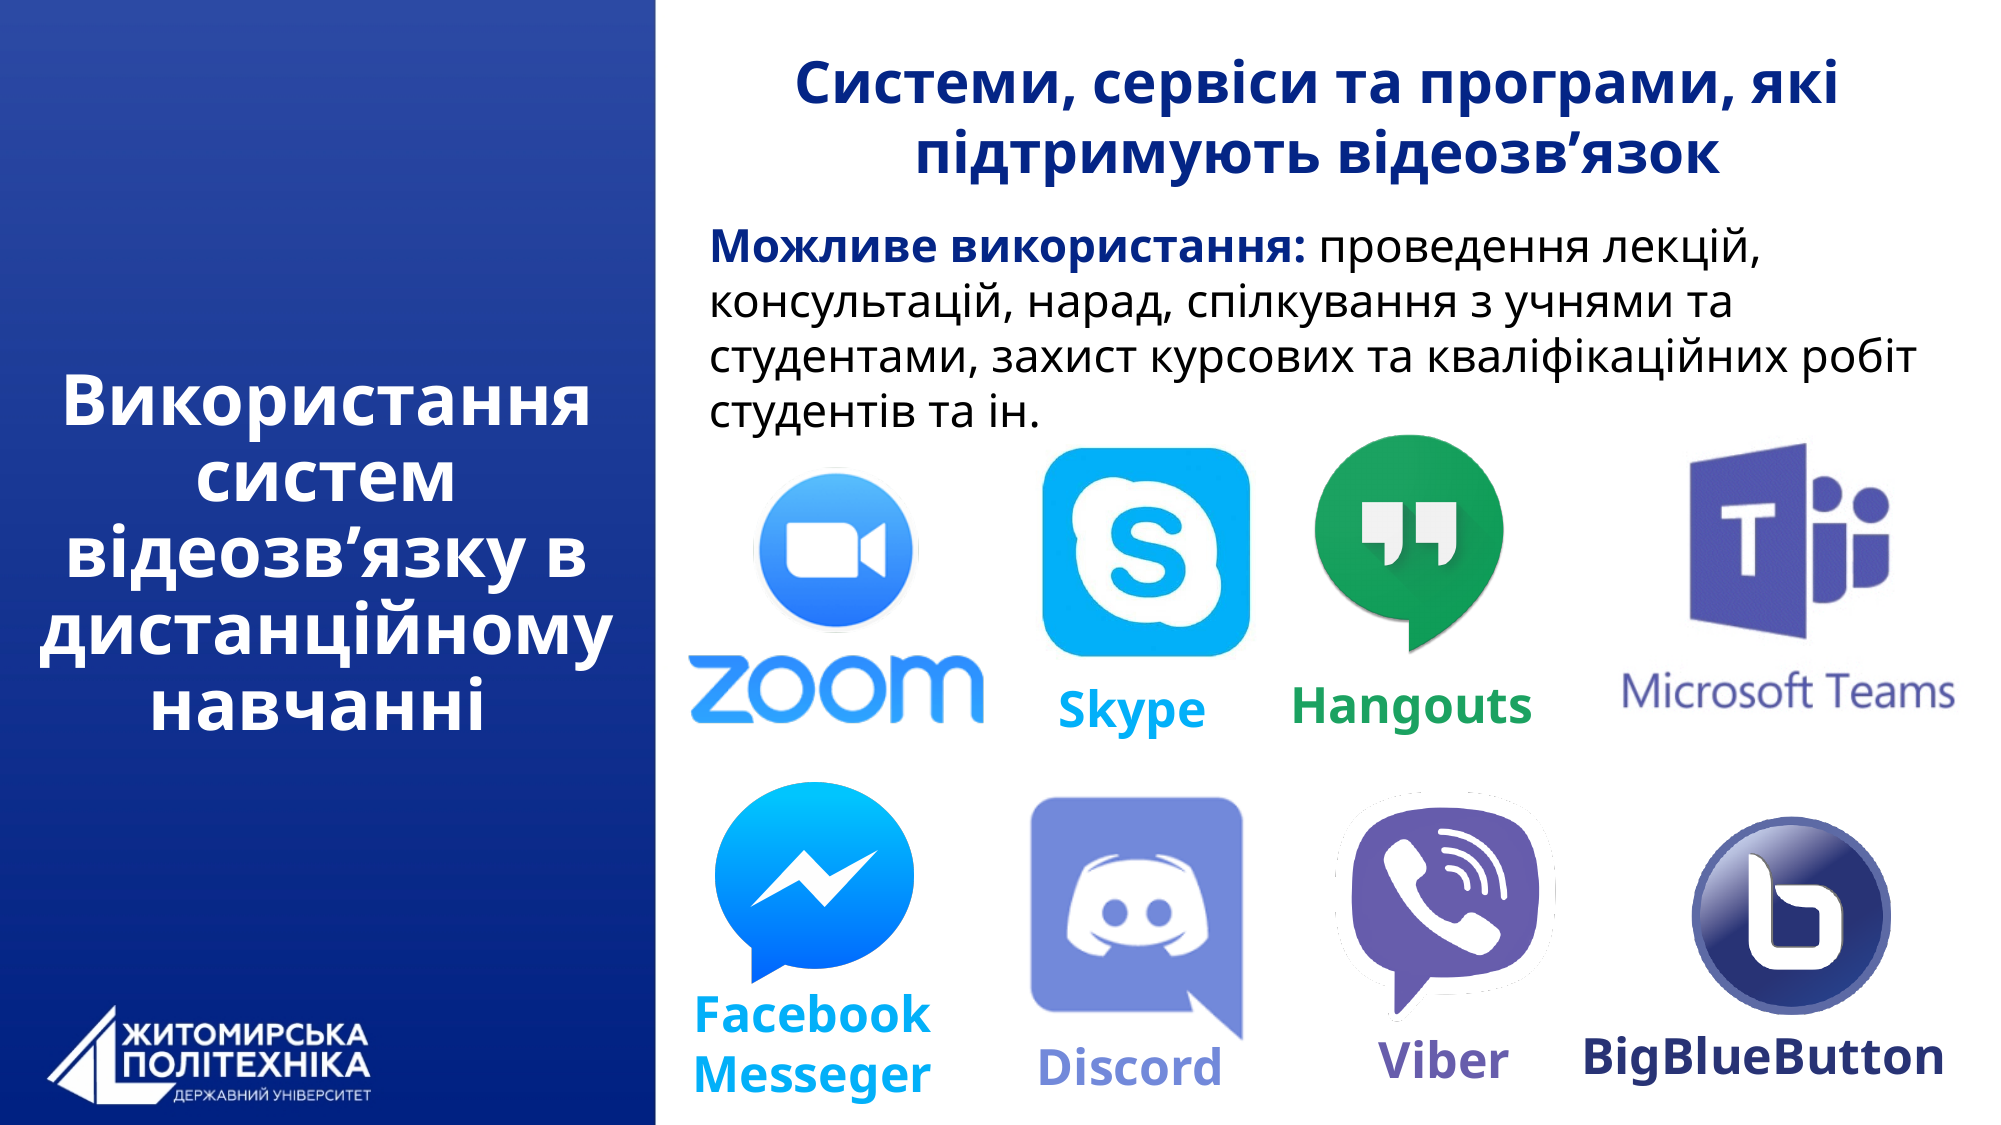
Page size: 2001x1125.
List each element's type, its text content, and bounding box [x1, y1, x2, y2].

picture [0, 0, 2001, 1125]
title Використання систем відеозв’язку в дистанційному навчанні [0, 446, 663, 664]
text_box Можливе використання: проведення лекцій, консультацій, нарад, спілкування з учнями та студентами, захист курсових та кваліфікаційних робіт студентів та ін. [693, 209, 1969, 444]
text_box Facebook Messeger [630, 975, 995, 1111]
text_box Системи, сервіси та програми, які підтримують відеозв’язок [680, 37, 1956, 193]
text_box Hangouts [1261, 666, 1563, 742]
text_box Discord [995, 1027, 1281, 1103]
text_box BigBlueButton [1566, 1017, 2000, 1093]
text_box Skype [1043, 670, 1250, 746]
text_box Viber [1364, 1027, 1551, 1096]
